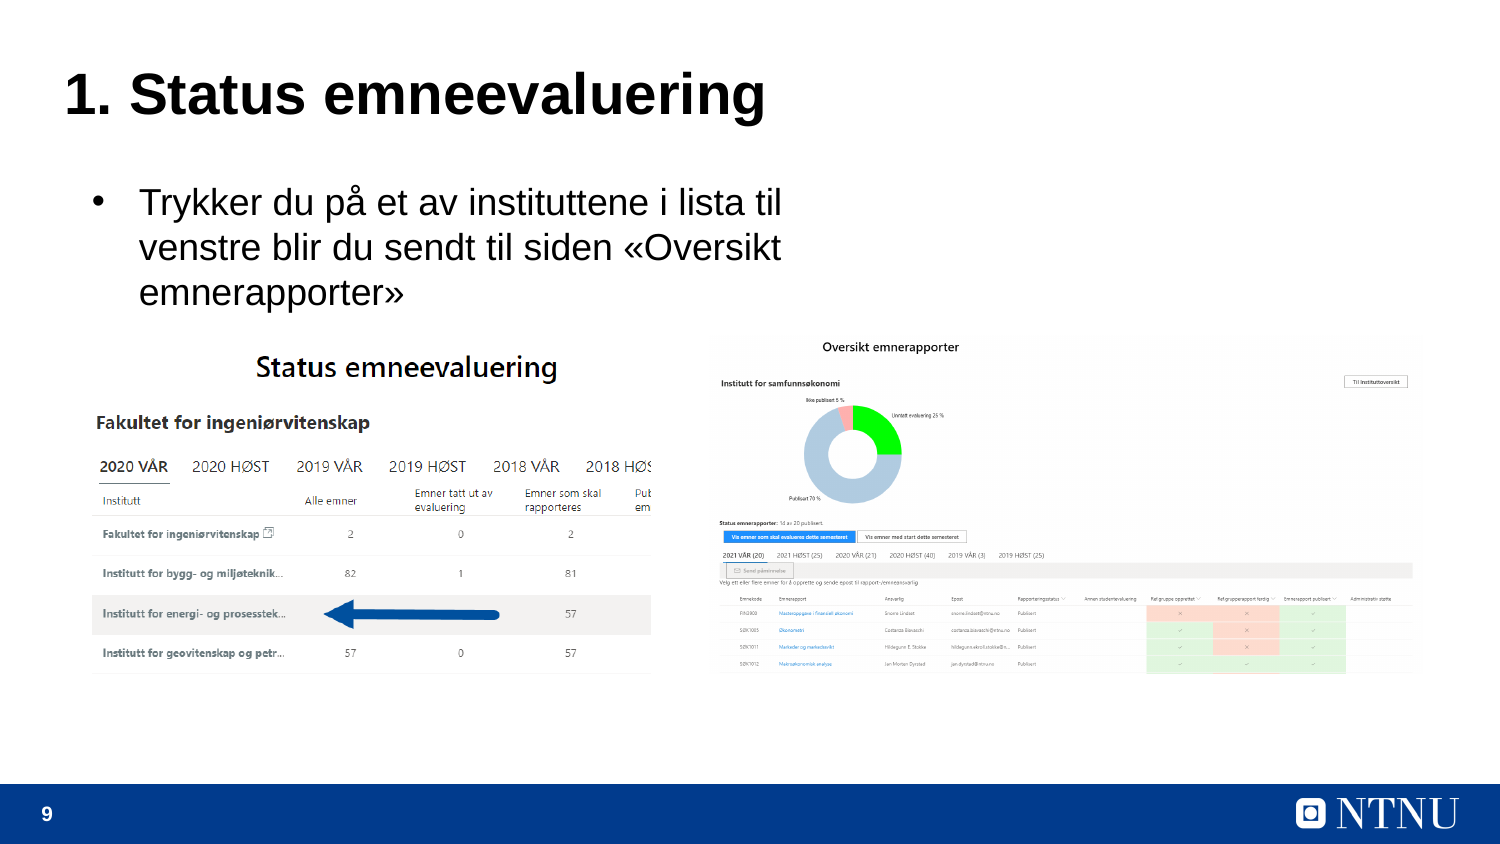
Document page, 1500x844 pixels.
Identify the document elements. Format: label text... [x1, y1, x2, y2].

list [76, 335, 652, 674]
picture [709, 335, 1424, 674]
picture [0, 784, 1500, 844]
text_box Trykker du på et av instituttene i lista til venstre blir du sendt til siden «Oversikt emnerapporter» [77, 170, 832, 321]
title 1. Status emneevaluering [49, 48, 1431, 136]
